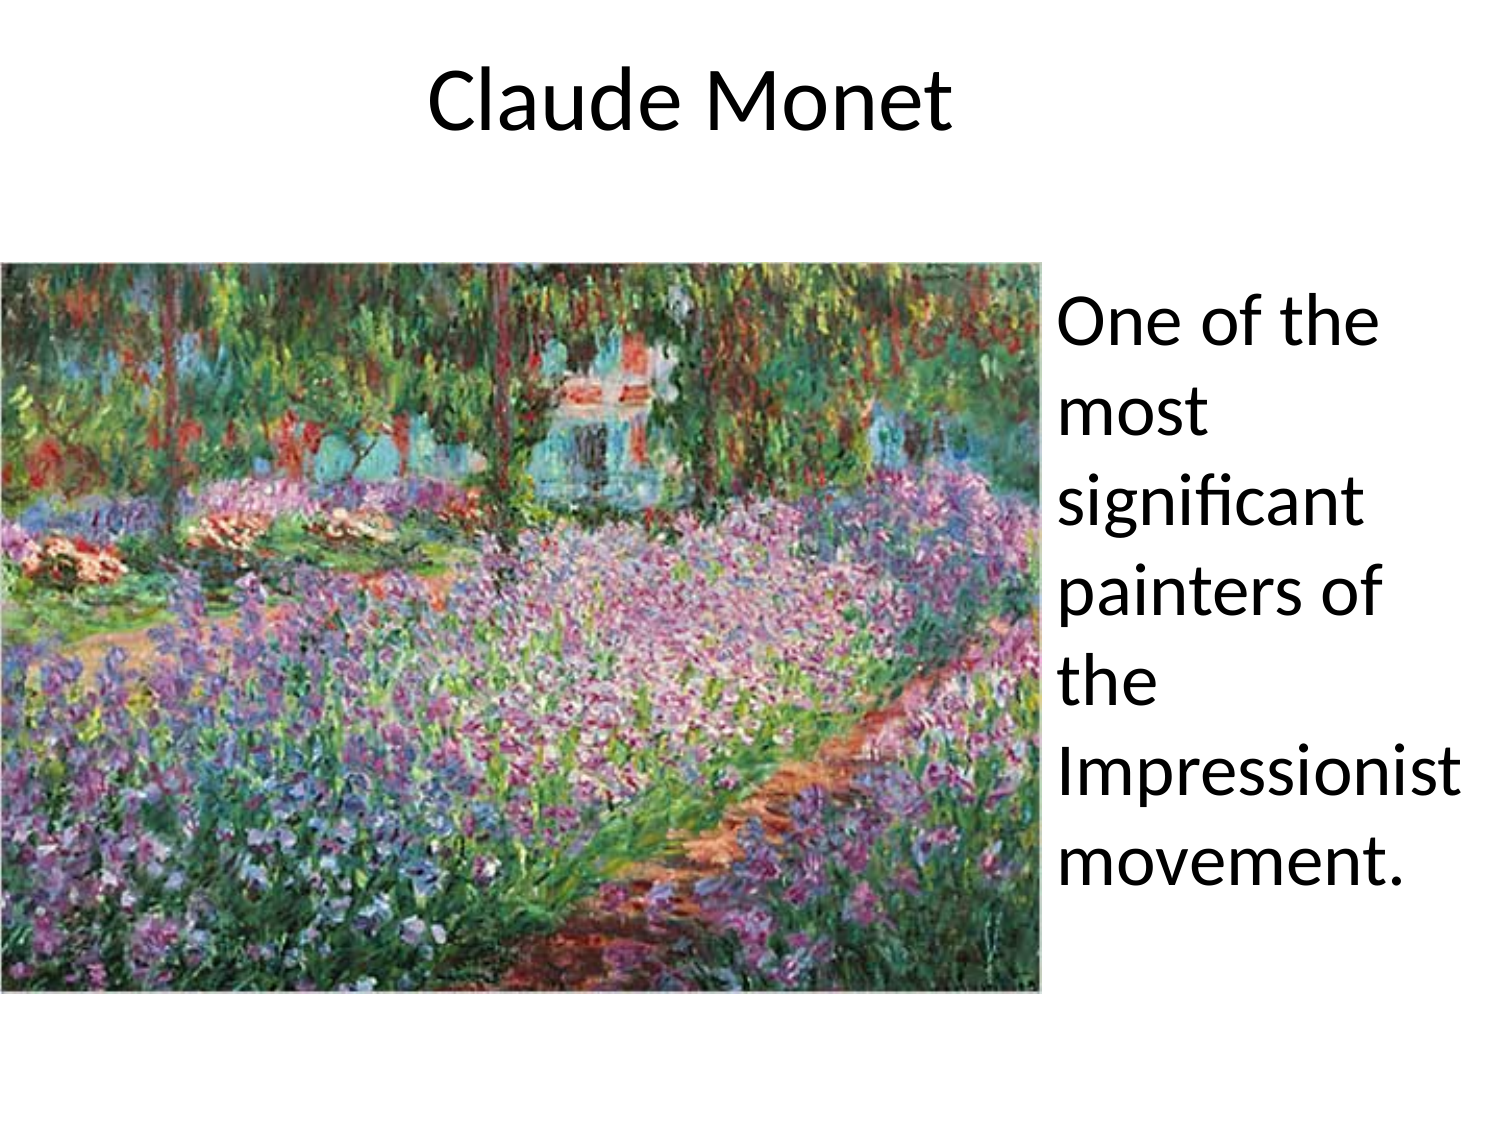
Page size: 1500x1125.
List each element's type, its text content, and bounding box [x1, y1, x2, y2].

list One of the most significant painters of the Impressionist movement. [1043, 262, 1500, 994]
picture [0, 262, 1042, 994]
title Claude Monet [16, 0, 1367, 188]
